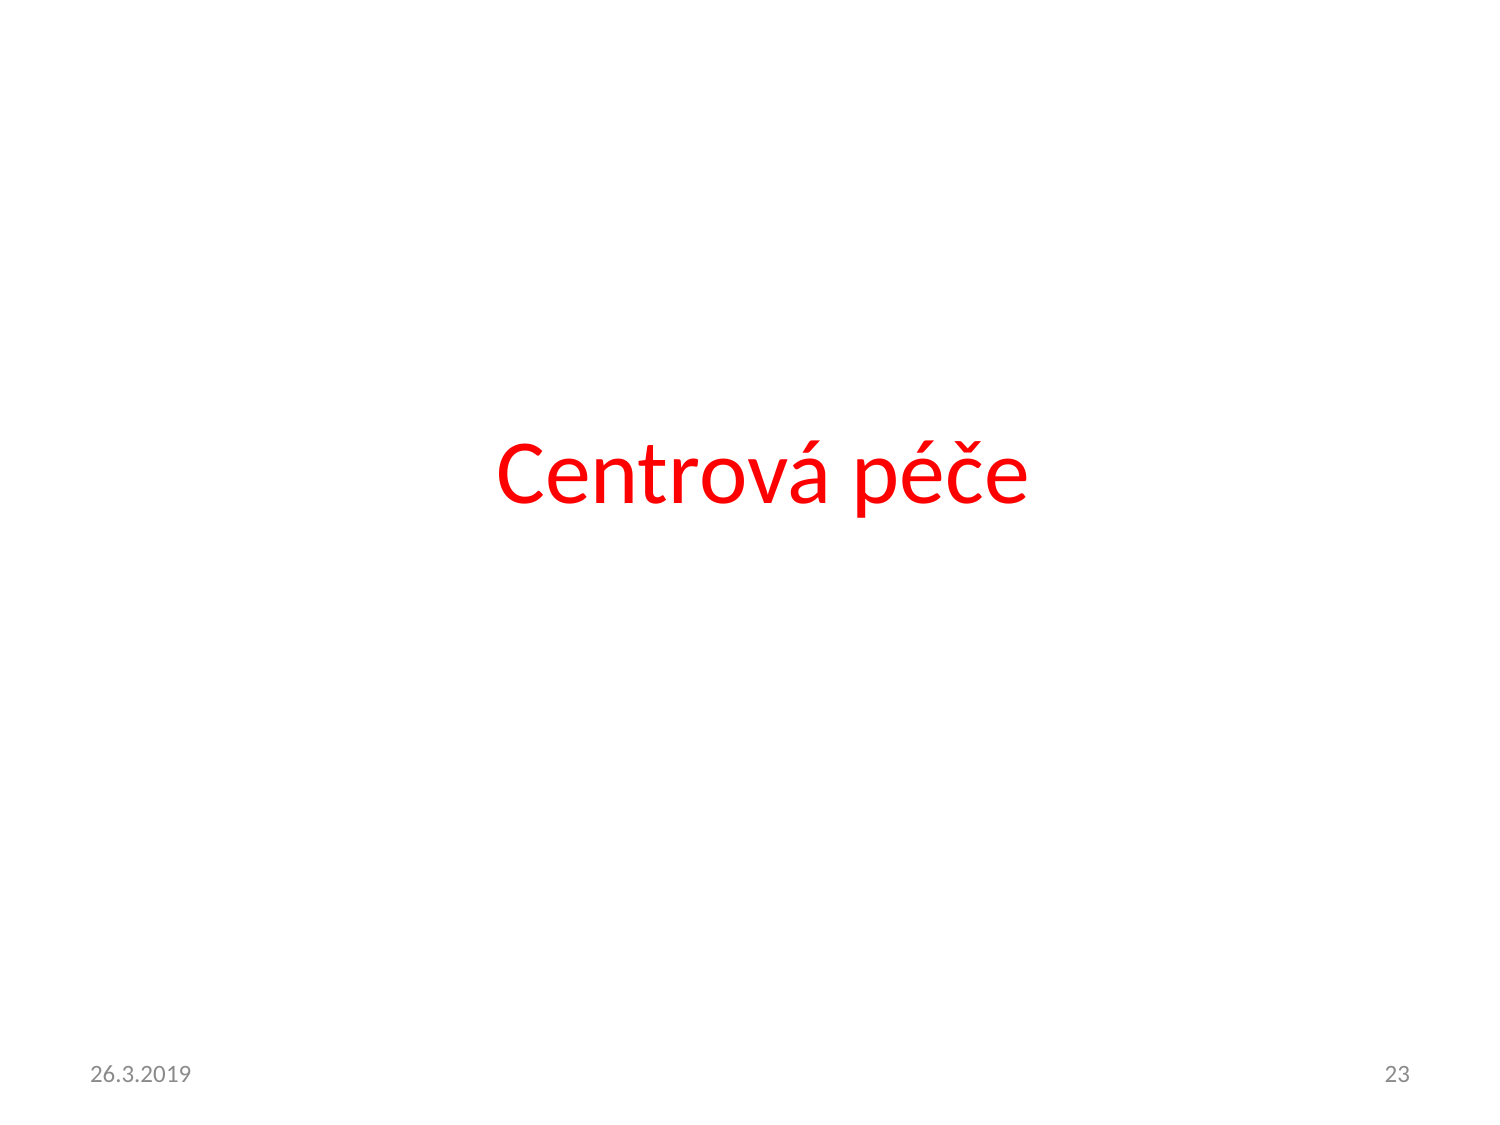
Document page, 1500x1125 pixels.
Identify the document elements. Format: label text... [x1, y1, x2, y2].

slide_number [75, 1042, 425, 1103]
title Centrová péče [88, 373, 1439, 561]
slide_number 23 [1074, 1042, 1425, 1103]
